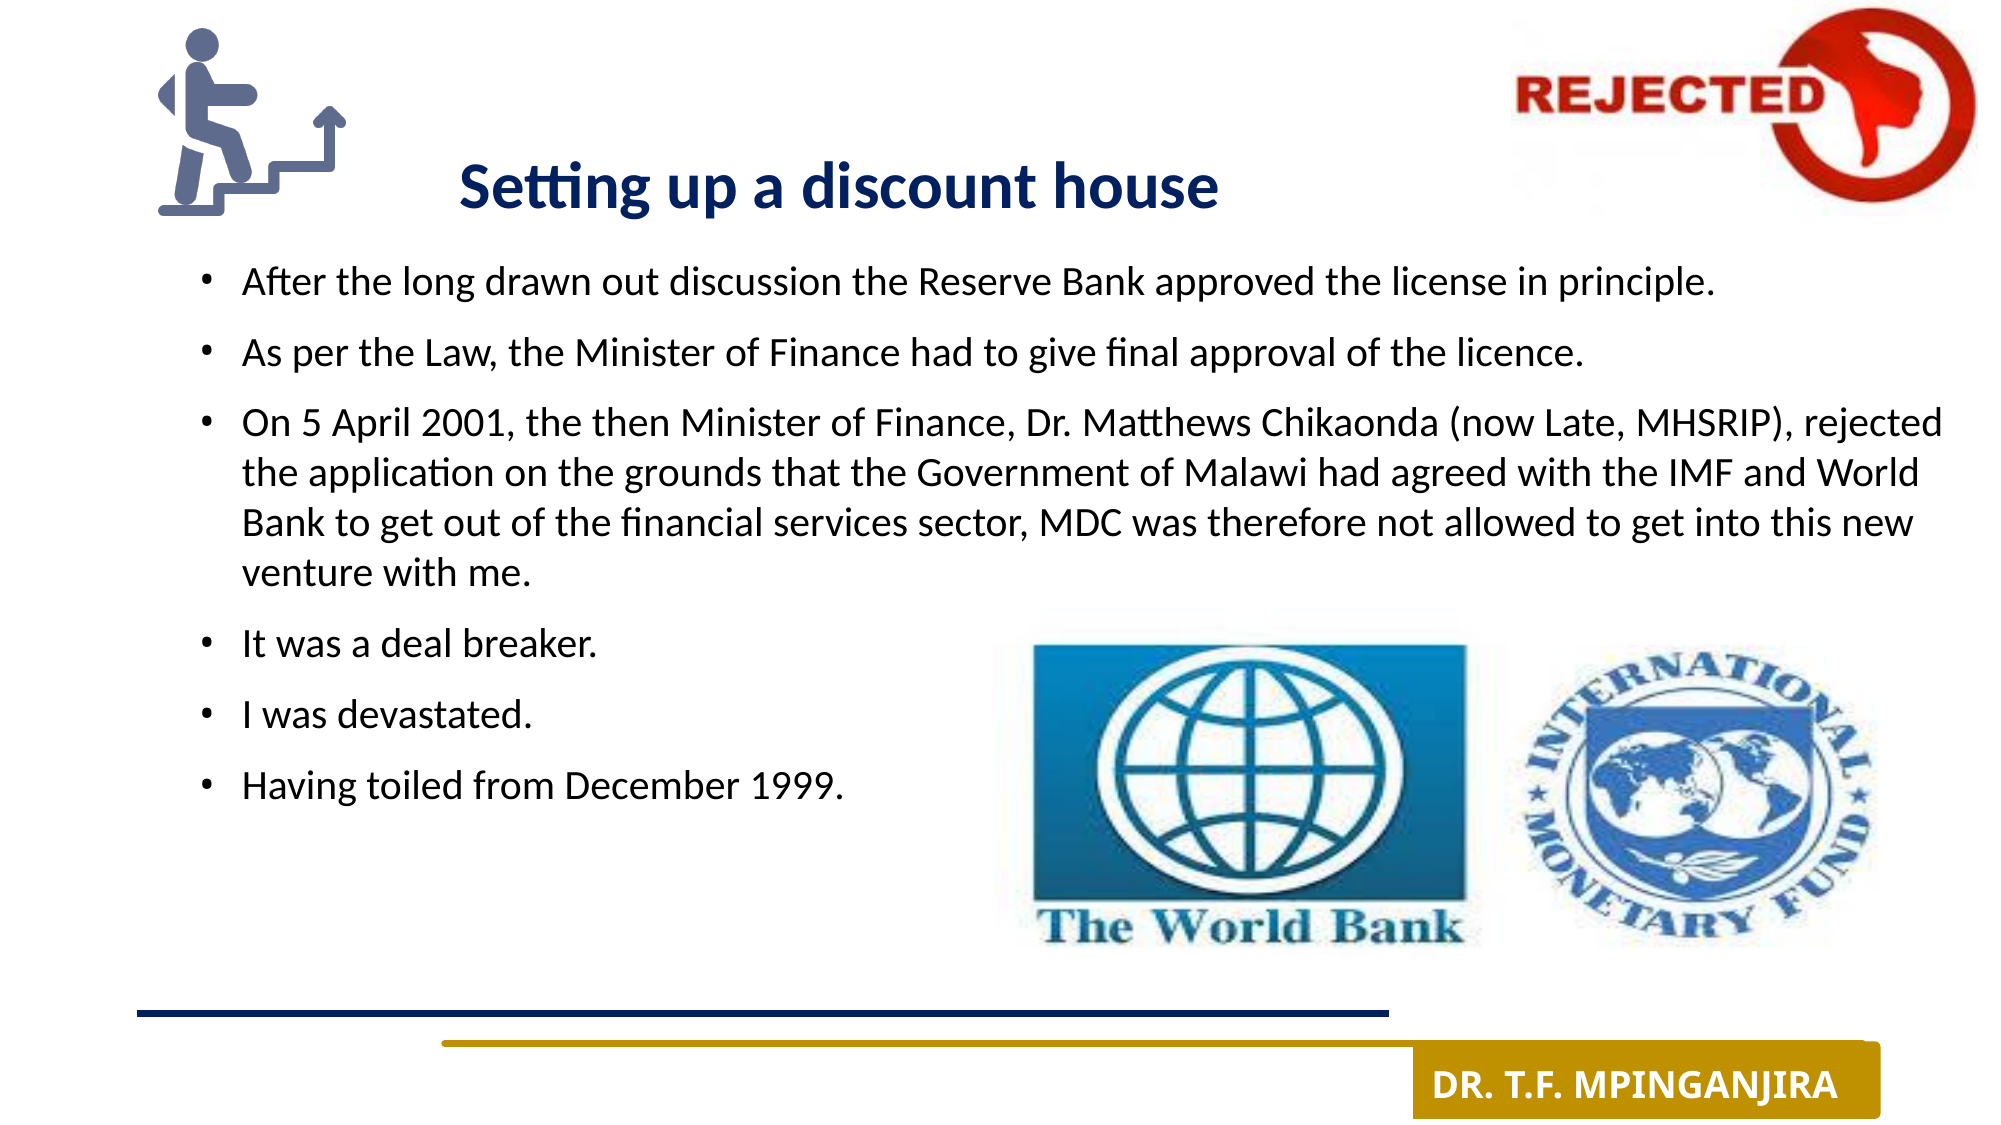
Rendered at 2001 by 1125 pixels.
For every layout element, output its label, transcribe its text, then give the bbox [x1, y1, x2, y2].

title Setting up a discount house [444, 78, 1732, 245]
list After the long drawn out discussion the Reserve Bank approved the license in principle. As per the Law, the Minister of Finance had to give final approval of the licence. On 5 April 2001, the then Minister of Finance, Dr. Matthews Chikaonda (now Late, MHSRIP), rejected the application on the grounds that the Government of Malawi had agreed with the IMF and World Bank to get out of the financial services sector, MDC was therefore not allowed to get into this new venture with me. It was a deal breaker. I was devastated. Having toiled from December 1999. [180, 245, 2000, 1125]
picture [993, 608, 1919, 984]
text_box DR. T.F. MPINGANJIRA [1416, 1053, 2000, 1114]
picture [158, 28, 347, 216]
picture [1510, 0, 1979, 216]
